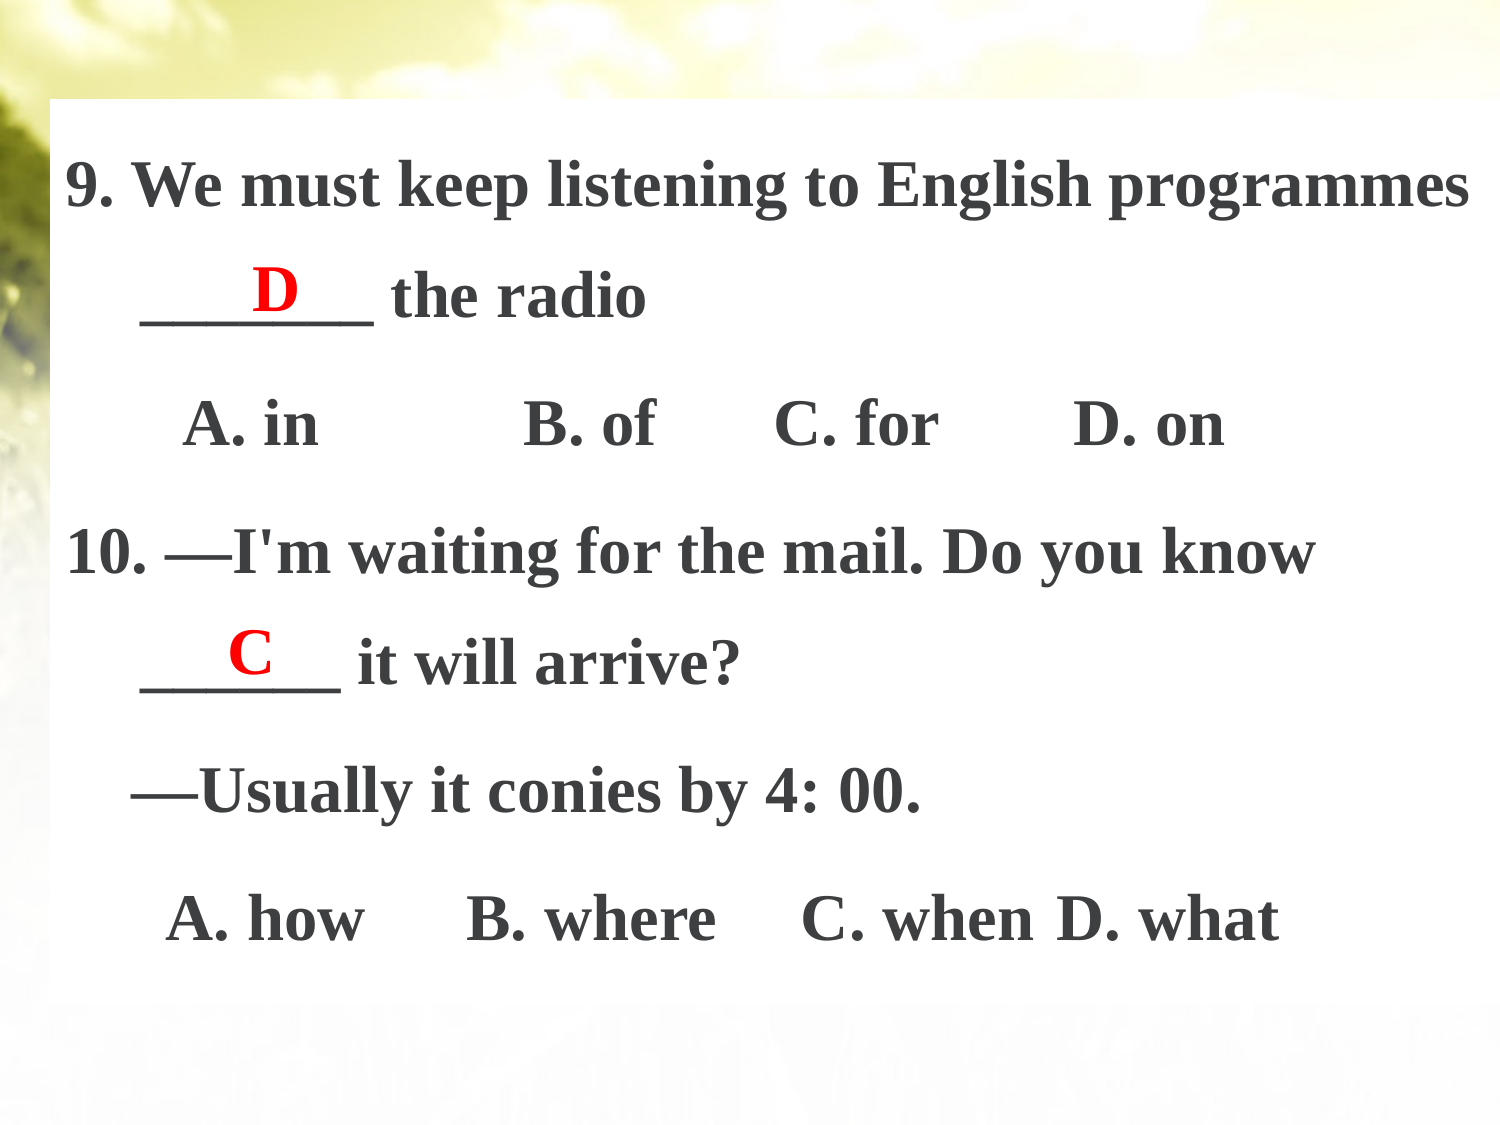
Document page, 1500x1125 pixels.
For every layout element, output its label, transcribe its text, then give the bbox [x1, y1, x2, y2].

list 9. We must keep listening to English programmes _______ the radio A. in B. of C. for D. on 10. —I'm waiting for the mail. Do you know ______ it will arrive? —Usually it conies by 4: 00. A. how B. where C. when D. what [50, 99, 1500, 1004]
text_box D [237, 237, 309, 333]
picture [0, 0, 1500, 1125]
text_box C [212, 599, 284, 695]
